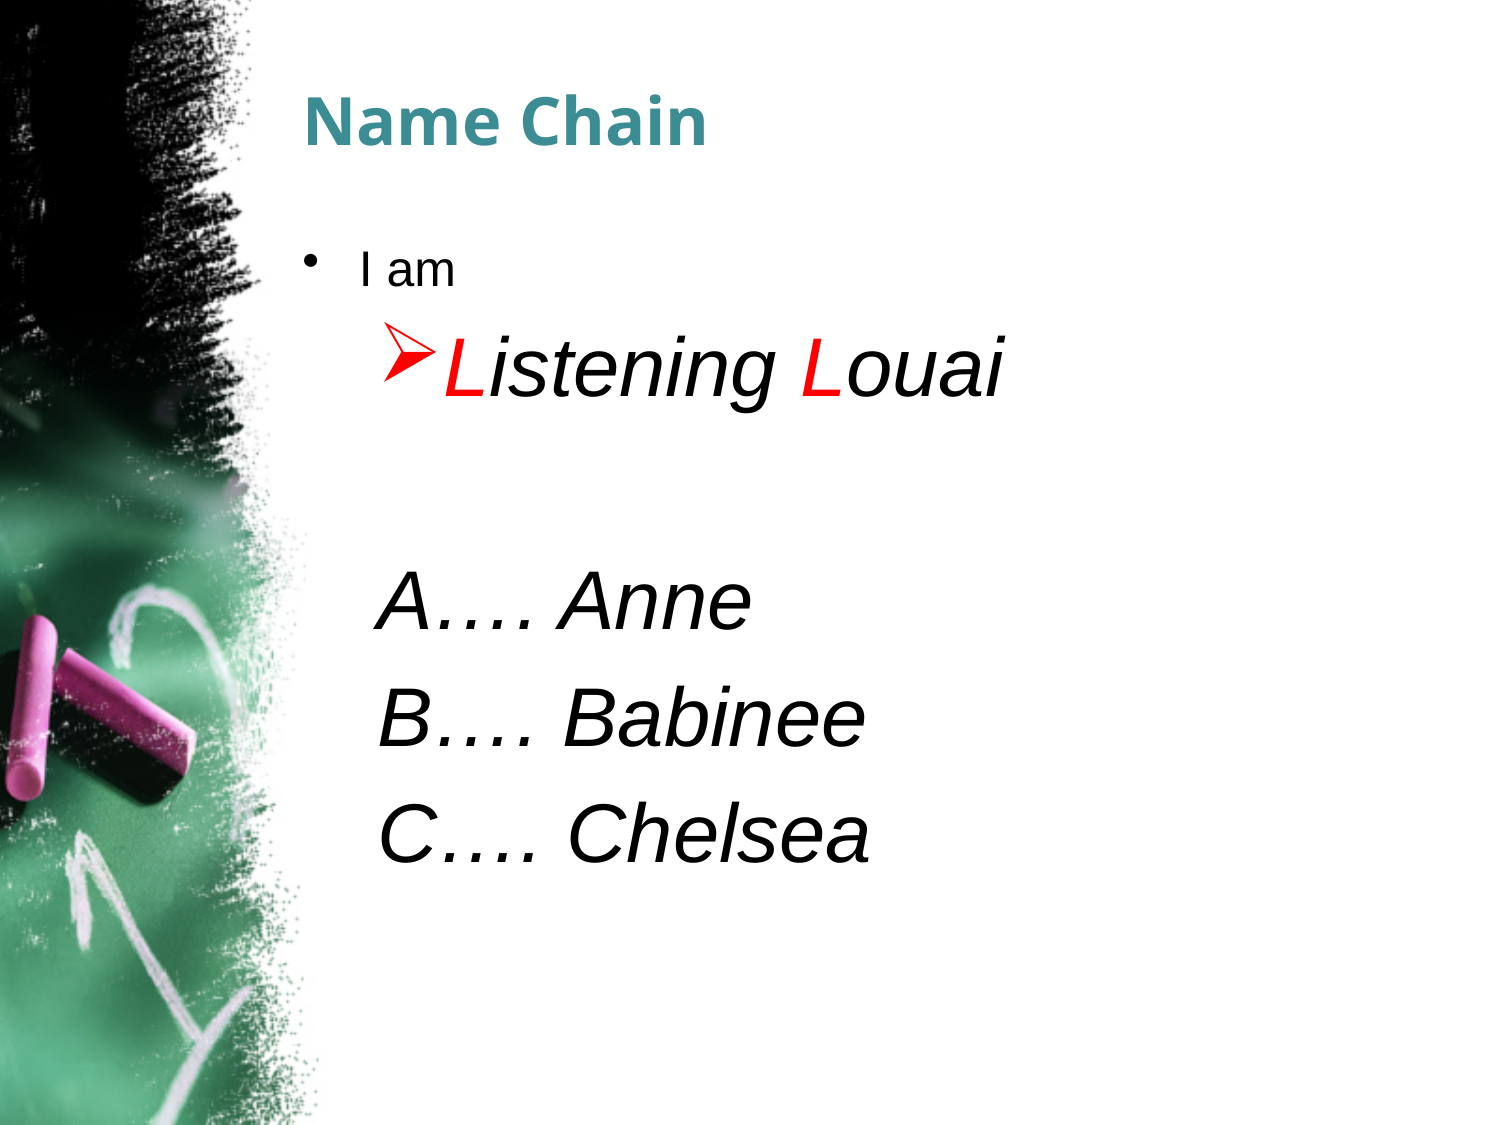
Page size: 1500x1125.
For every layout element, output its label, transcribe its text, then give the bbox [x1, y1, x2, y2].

list I am Listening Louai A…. Anne B…. Babinee C…. Chelsea [287, 228, 1438, 979]
picture [0, 0, 1500, 1125]
title Name Chain [287, 50, 1438, 188]
